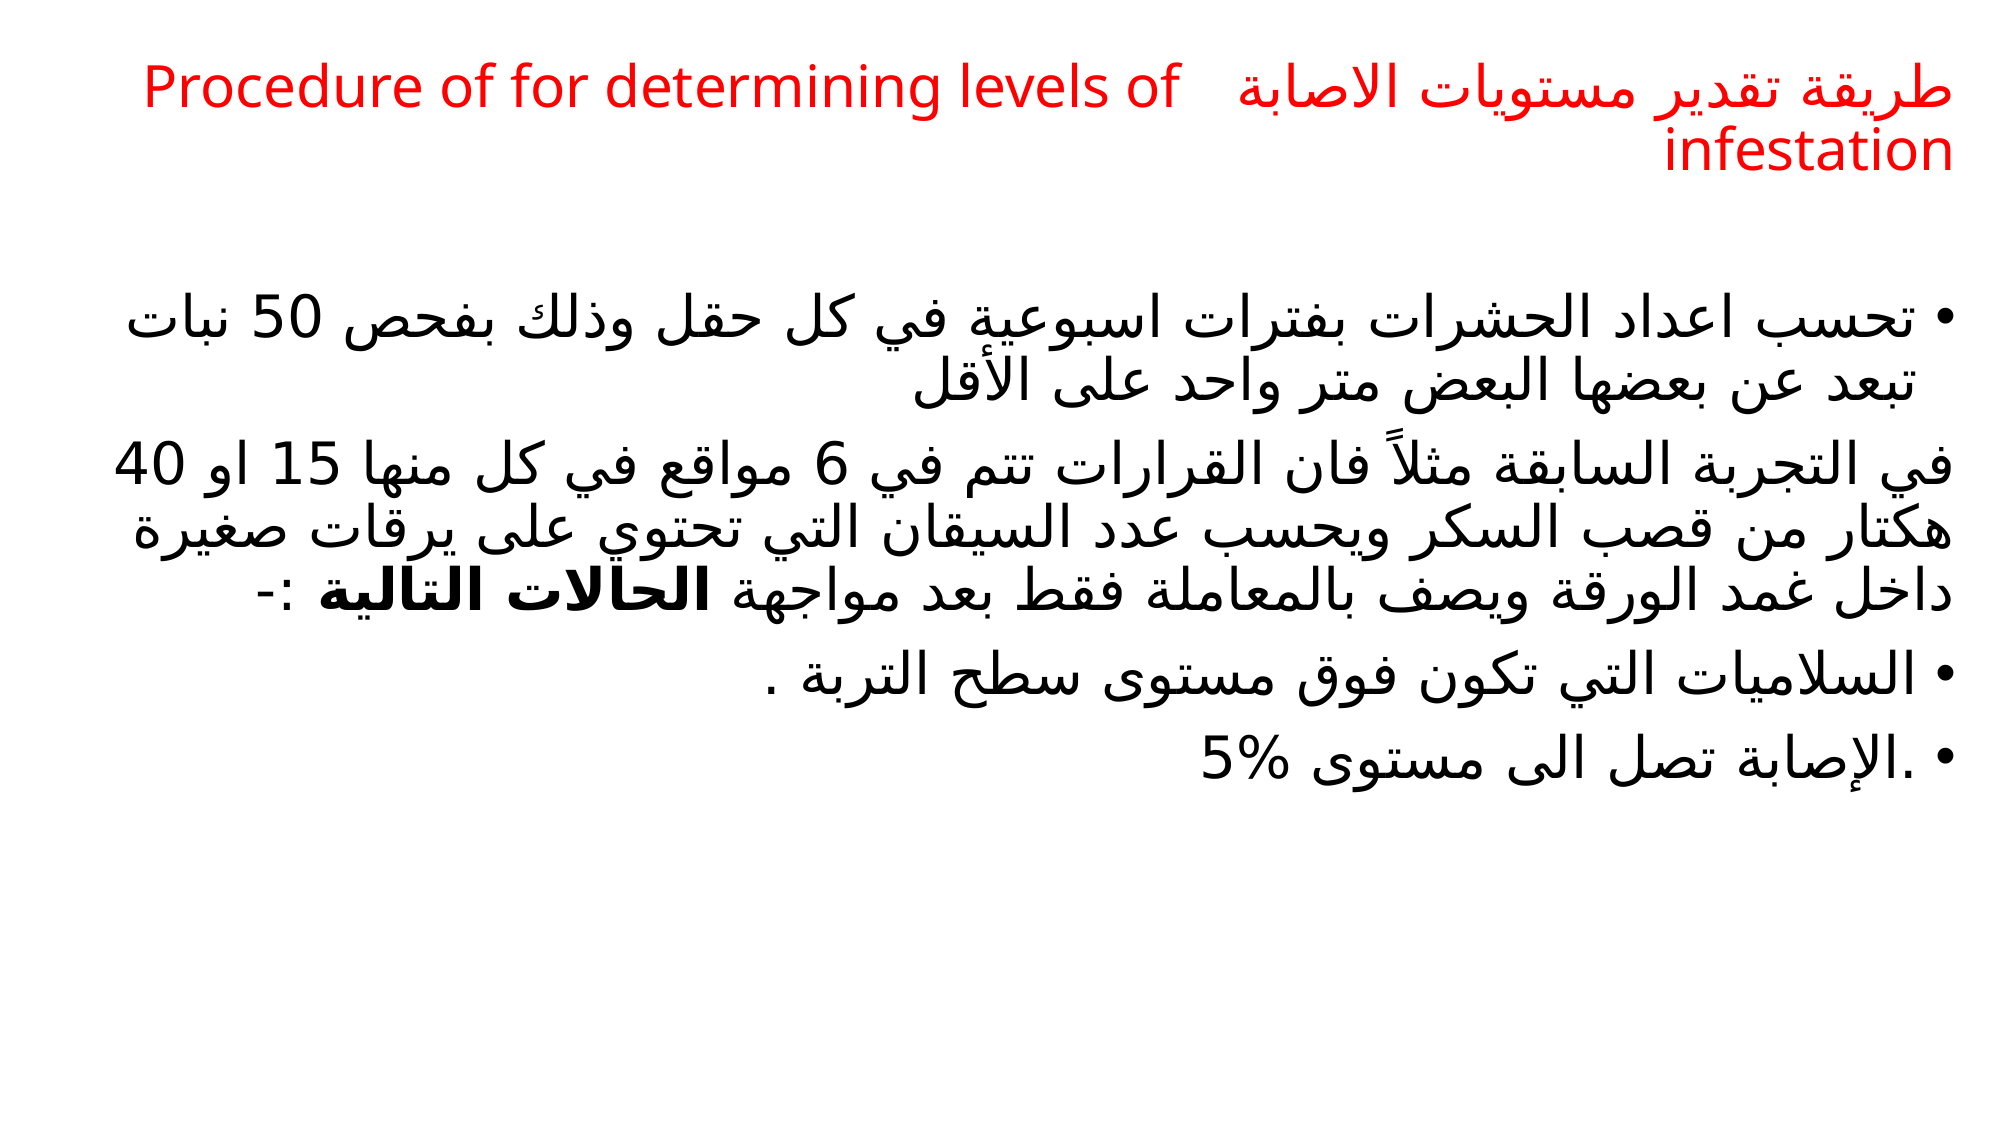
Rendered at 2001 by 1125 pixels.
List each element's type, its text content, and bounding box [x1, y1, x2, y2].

list طريقة تقدير مستويات الاصابة Procedure of for determining levels of infestation تحسب اعداد الحشرات بفترات اسبوعية في كل حقل وذلك بفحص 50 نبات تبعد عن بعضها البعض متر واحد على الأقل في التجربة السابقة مثلاً فان القرارات تتم في 6 مواقع في كل منها 15 او 40 هكتار من قصب السكر ويحسب عدد السيقان التي تحتوي على يرقات صغيرة داخل غمد الورقة ويصف بالمعاملة فقط بعد مواجهة الحالات التالية :- السلاميات التي تكون فوق مستوى سطح التربة . .الإصابة تصل الى مستوى %5 [30, 49, 1971, 850]
